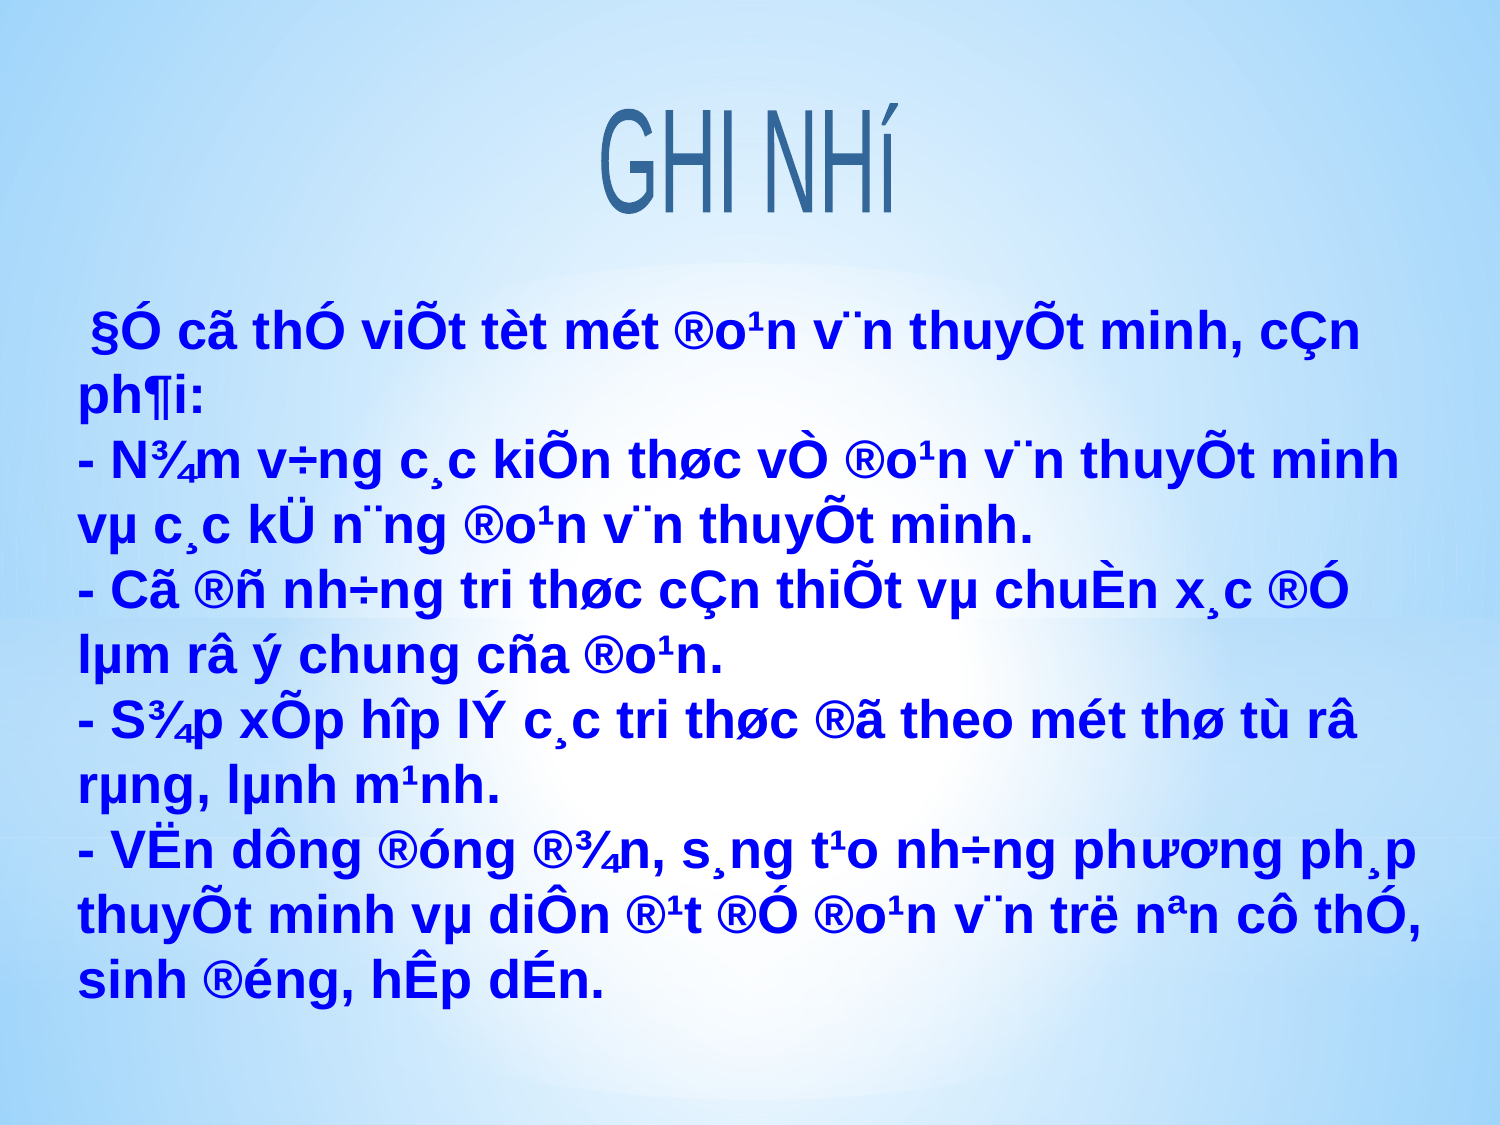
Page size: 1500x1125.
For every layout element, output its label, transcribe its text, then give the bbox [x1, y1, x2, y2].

text_box §Ó cã thÓ viÕt tèt mét ®o¹n v¨n thuyÕt minh, cÇn ph¶i: - N¾m v÷ng c¸c kiÕn thøc vÒ ®o¹n v¨n thuyÕt minh vµ c¸c kÜ n¨ng ®o¹n v¨n thuyÕt minh. - Cã ®ñ nh÷ng tri thøc cÇn thiÕt vµ chuÈn x¸c ®Ó lµm râ ý chung cña ®o¹n. - S¾p xÕp hîp lÝ c¸c tri thøc ®ã theo mét thø tù râ rµng, lµnh m¹nh. - VËn dông ®óng ®¾n, s¸ng t¹o nh÷ng ph­ương ph¸p thuyÕt minh vµ diÔn ®¹t ®Ó ®o¹n v¨n trë nªn cô thÓ, sinh ®éng, hÊp dÉn. [62, 287, 1463, 1017]
